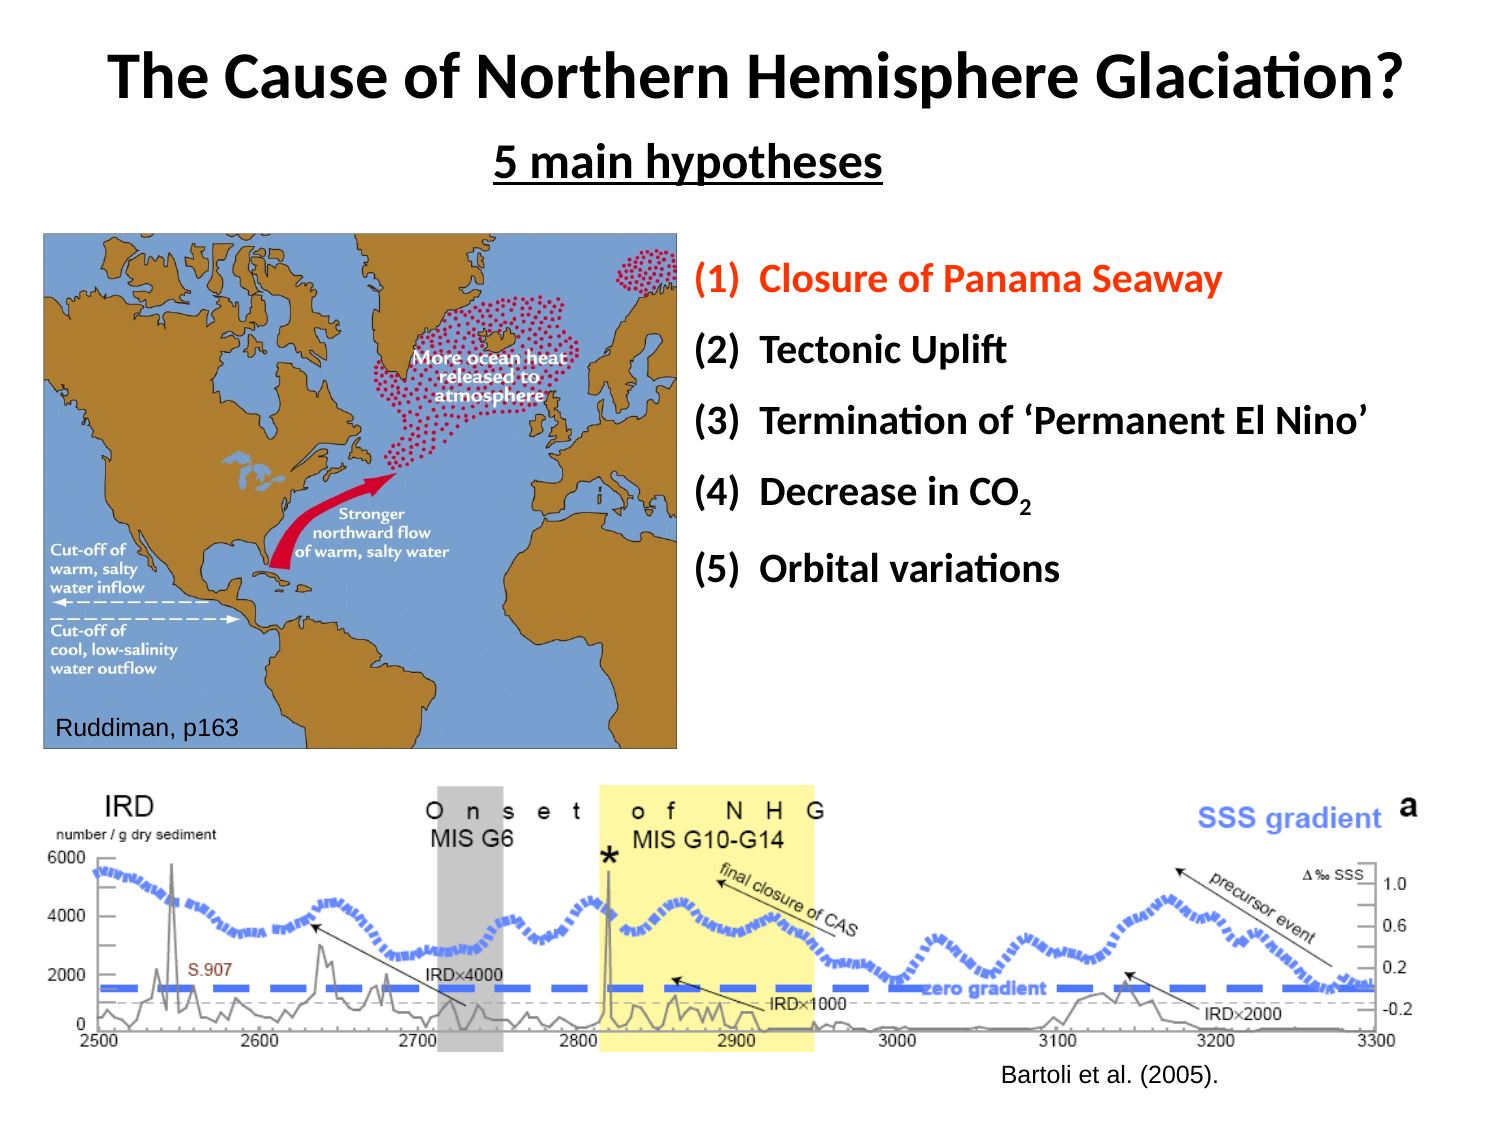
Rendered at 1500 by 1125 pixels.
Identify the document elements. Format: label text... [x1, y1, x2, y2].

text_box Closure of Panama Seaway Tectonic Uplift Termination of ‘Permanent El Nino’ Decrease in CO2 Orbital variations [685, 243, 1483, 656]
text_box 5 main hypotheses [478, 121, 1066, 196]
text_box Bartoli et al. (2005). [986, 1060, 1362, 1097]
picture [37, 774, 1423, 1052]
picture [41, 230, 679, 751]
text_box The Cause of Northern Hemisphere Glaciation? [17, 24, 1478, 120]
